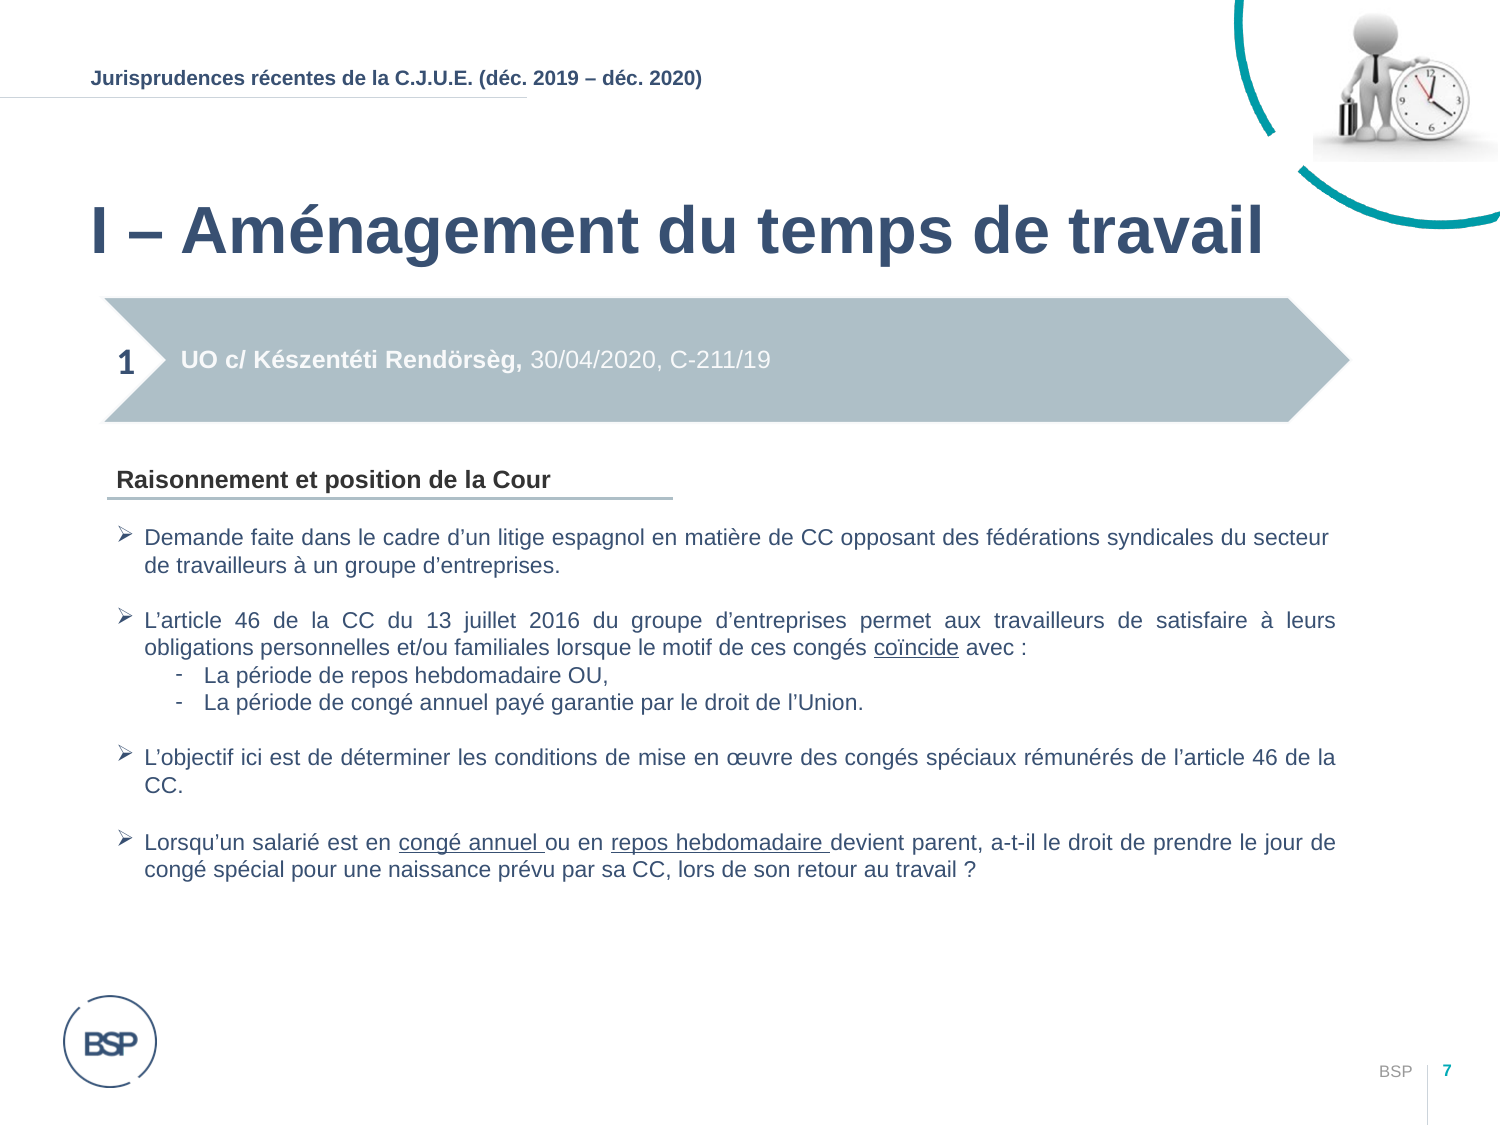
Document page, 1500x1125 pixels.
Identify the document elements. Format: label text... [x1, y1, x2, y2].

text_box Raisonnement et position de la Cour Demande faite dans le cadre d’un litige espagnol en matière de CC opposant des fédérations syndicales du secteur de travailleurs à un groupe d’entreprises. L’article 46 de la CC du 13 juillet 2016 du groupe d’entreprises permet aux travailleurs de satisfaire à leurs obligations personnelles et/ou familiales lorsque le motif de ces congés coïncide avec : La période de repos hebdomadaire OU, La période de congé annuel payé garantie par le droit de l’Union. L’objectif ici est de déterminer les conditions de mise en œuvre des congés spéciaux rémunérés de l’article 46 de la CC. Lorsqu’un salarié est en congé annuel ou en repos hebdomadaire devient parent, a-t-il le droit de prendre le jour de congé spécial pour une naissance prévu par sa CC, lors de son retour au travail ? [101, 455, 1352, 1070]
list Jurisprudences récentes de la C.J.U.E. (déc. 2019 – déc. 2020) [75, 60, 1193, 102]
picture [63, 995, 157, 1088]
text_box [101, 297, 1352, 424]
picture [1118, 0, 1500, 309]
list I – Aménagement du temps de travail [75, 173, 1291, 276]
slide_number 7 [1427, 1052, 1498, 1091]
